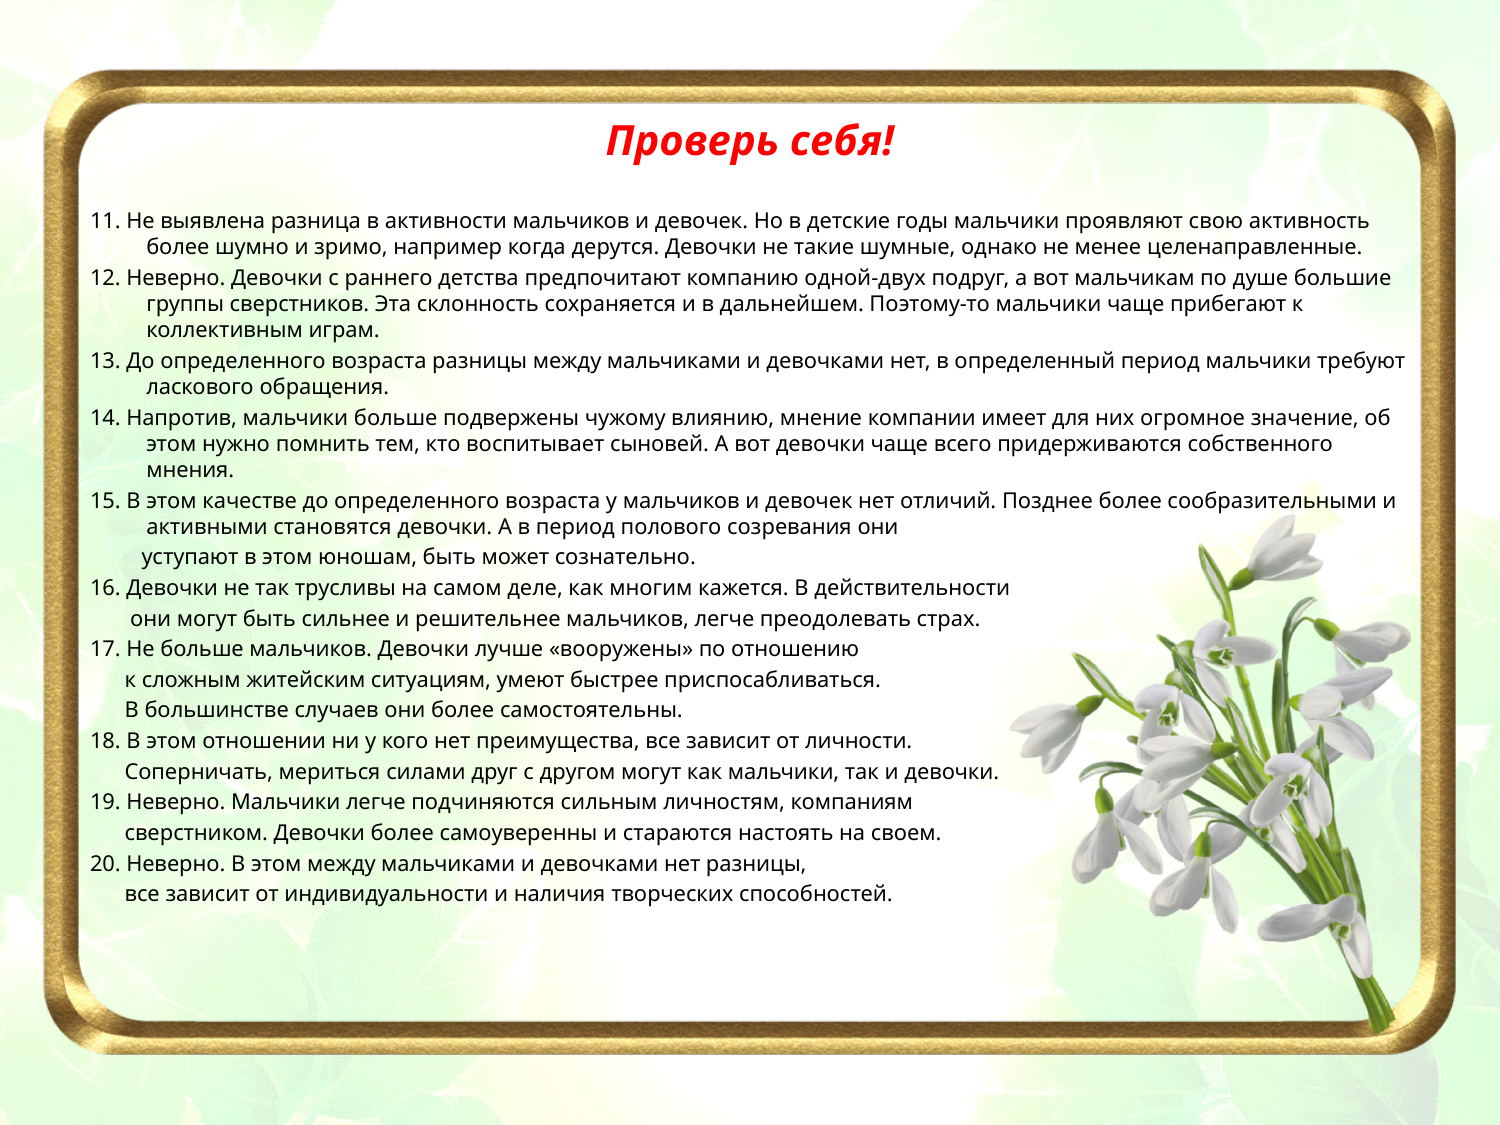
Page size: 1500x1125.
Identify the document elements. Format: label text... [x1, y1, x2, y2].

title Проверь себя! [75, 45, 1425, 199]
picture [41, 67, 1500, 1124]
list 11. Не выявлена разница в активности мальчиков и девочек. Но в детские годы мальчики проявляют свою активность более шумно и зримо, например когда дерутся. Девочки не такие шумные, однако не менее целенаправленные. 12. Неверно. Девочки с раннего детства предпочитают компанию одной-двух подруг, а вот мальчикам по душе большие группы сверстников. Эта склонность сохраняется и в дальнейшем. Поэтому-то мальчики чаще прибегают к коллективным играм. 13. До определенного возраста разницы между мальчиками и девочками нет, в определенный период мальчики требуют ласкового обращения. 14. Напротив, мальчики больше подвержены чужому влиянию, мнение компании имеет для них огромное значение, об этом нужно помнить тем, кто воспитывает сыновей. А вот девочки чаще всего придерживаются собственного мнения. 15. В этом качестве до определенного возраста у мальчиков и девочек нет отличий. Позднее более сообразительными и активными становятся девочки. А в период полового созревания они уступают в этом юношам, быть может сознательно. 16. Девочки не так трусливы на самом деле, как многим кажется. В действительности они могут быть сильнее и решительнее мальчиков, легче преодолевать страх. 17. Не больше мальчиков. Девочки лучше «вооружены» по отношению к сложным житейским ситуациям, умеют быстрее приспосабливаться. В большинстве случаев они более самостоятельны. 18. В этом отношении ни у кого нет преимущества, все зависит от личности. Соперничать, мериться силами друг с другом могут как мальчики, так и девочки. 19. Неверно. Мальчики легче подчиняются сильным личностям, компаниям сверстником. Девочки более самоуверенны и стараются настоять на своем. 20. Неверно. В этом между мальчиками и девочками нет разницы, все зависит от индивидуальности и наличия творческих способностей. [75, 199, 1425, 1005]
